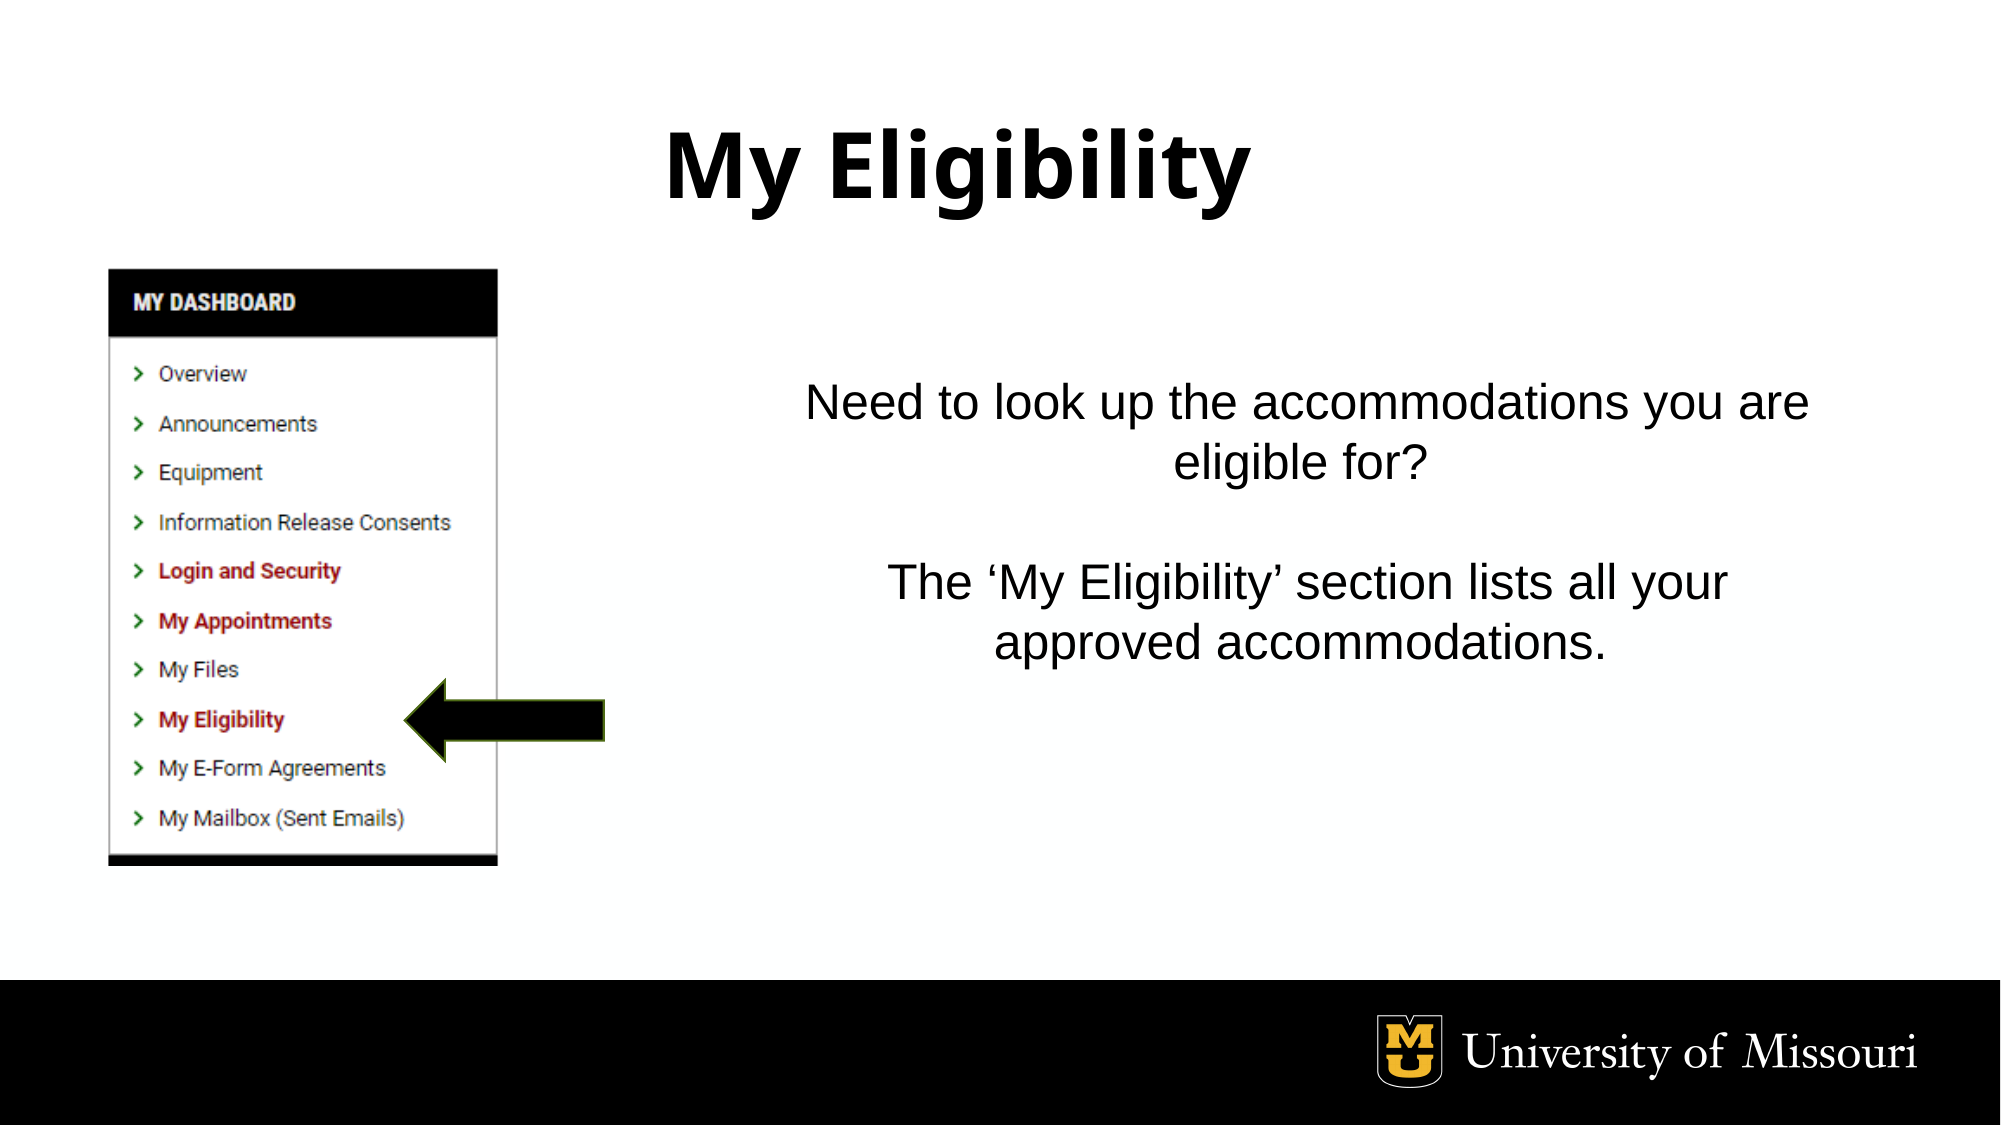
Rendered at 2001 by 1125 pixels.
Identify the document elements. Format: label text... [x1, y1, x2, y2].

picture [1356, 994, 1938, 1109]
text_box Need to look up the accommodations you are eligible for? The ‘My Eligibility’ section lists all your approved accommodations. [762, 362, 1854, 677]
title My Eligibility [107, 59, 1833, 278]
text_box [107, 259, 604, 866]
